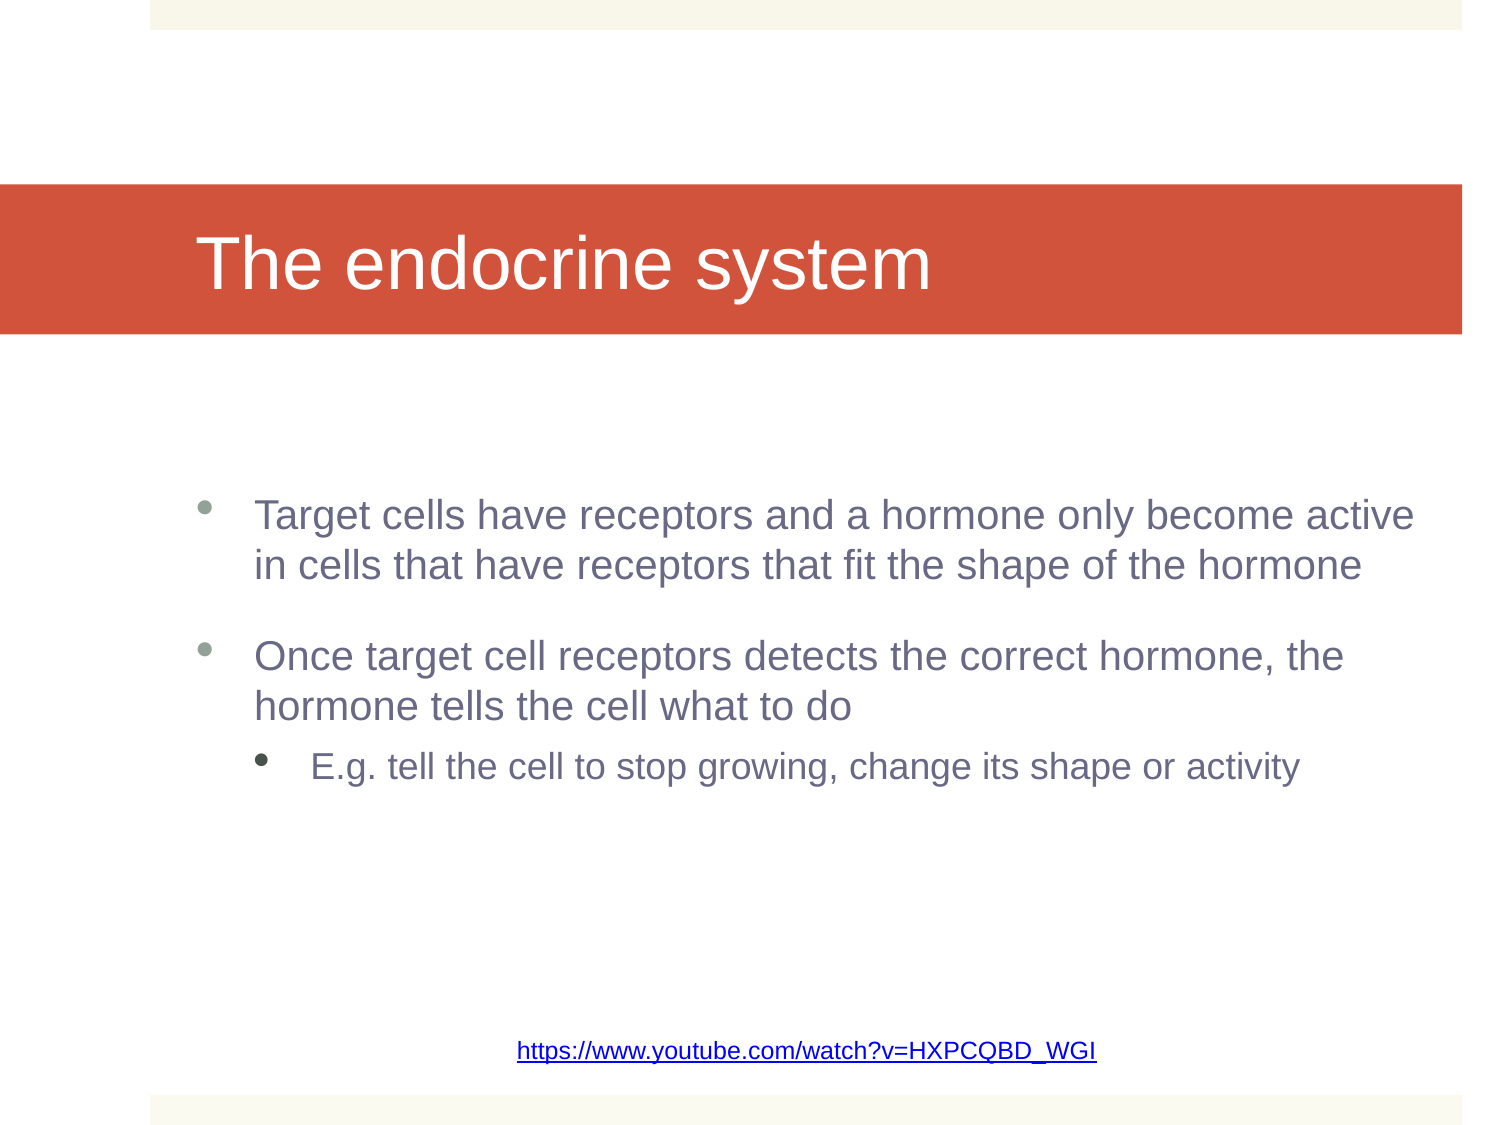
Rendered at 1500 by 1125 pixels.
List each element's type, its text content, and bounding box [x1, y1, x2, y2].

title The endocrine system [0, 184, 1463, 335]
list Target cells have receptors and a hormone only become active in cells that have receptors that fit the shape of the hormone Once target cell receptors detects the correct hormone, the hormone tells the cell what to do E.g. tell the cell to stop growing, change its shape or activity https://www.youtube.com/watch?v=HXPCQBD_WGI [182, 479, 1432, 1083]
